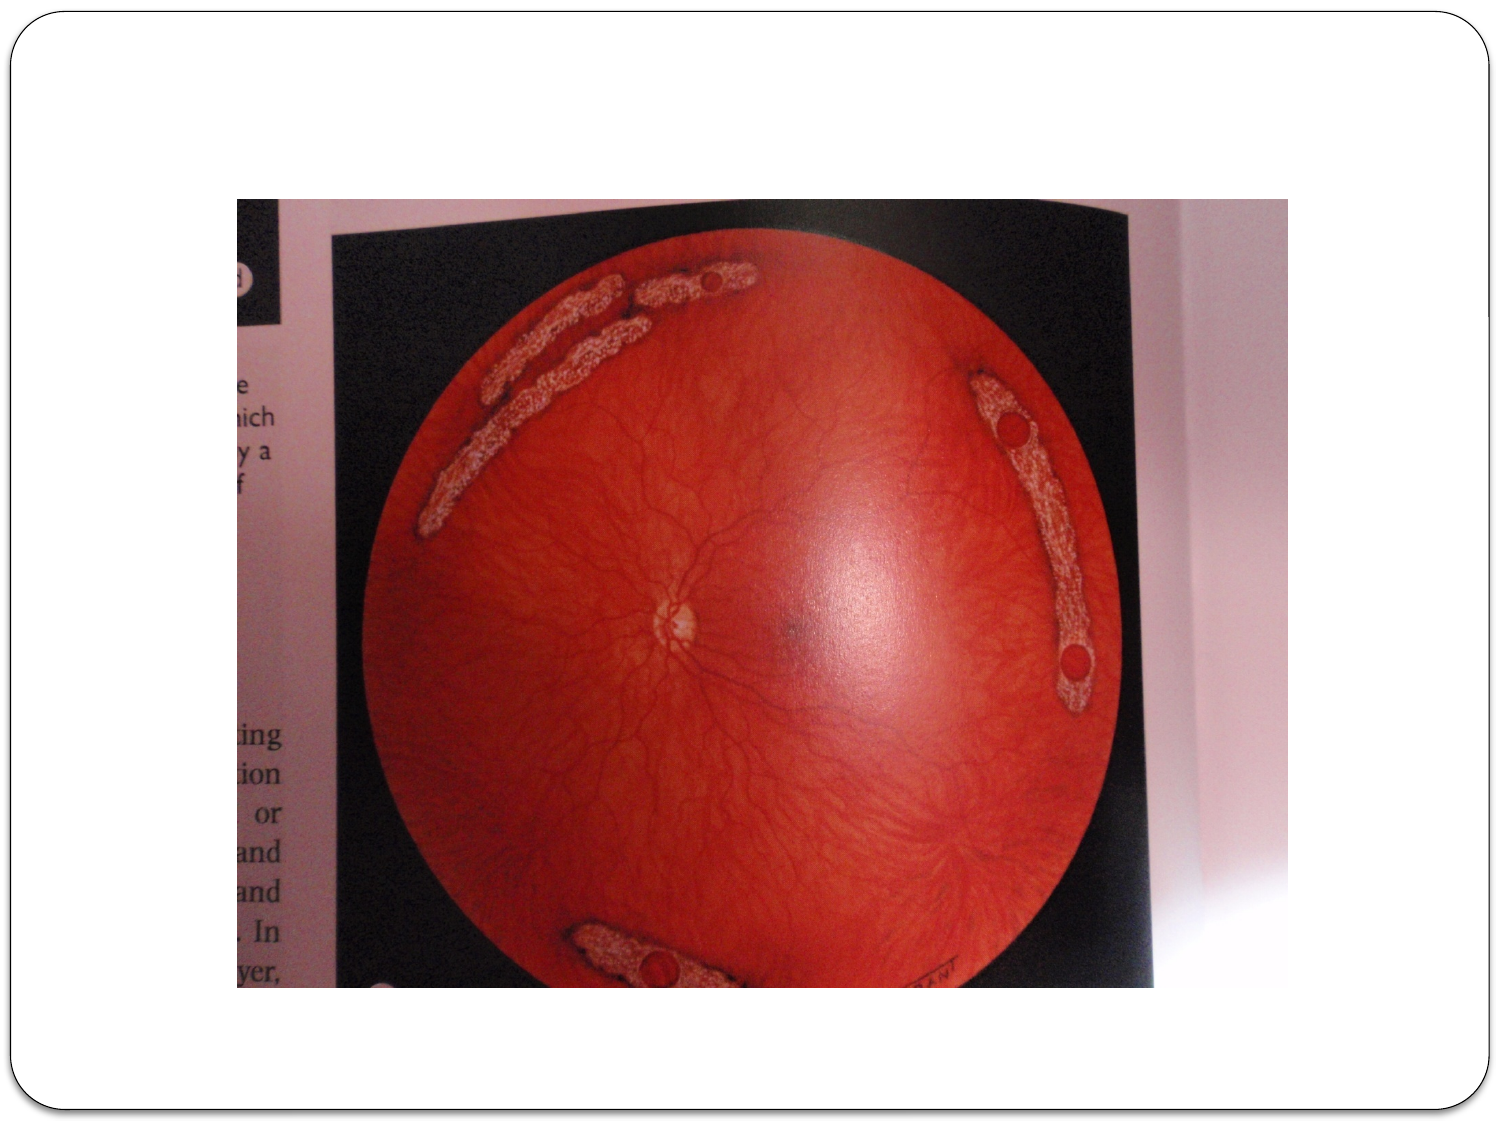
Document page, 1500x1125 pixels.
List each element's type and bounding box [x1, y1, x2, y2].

list [237, 199, 1288, 988]
